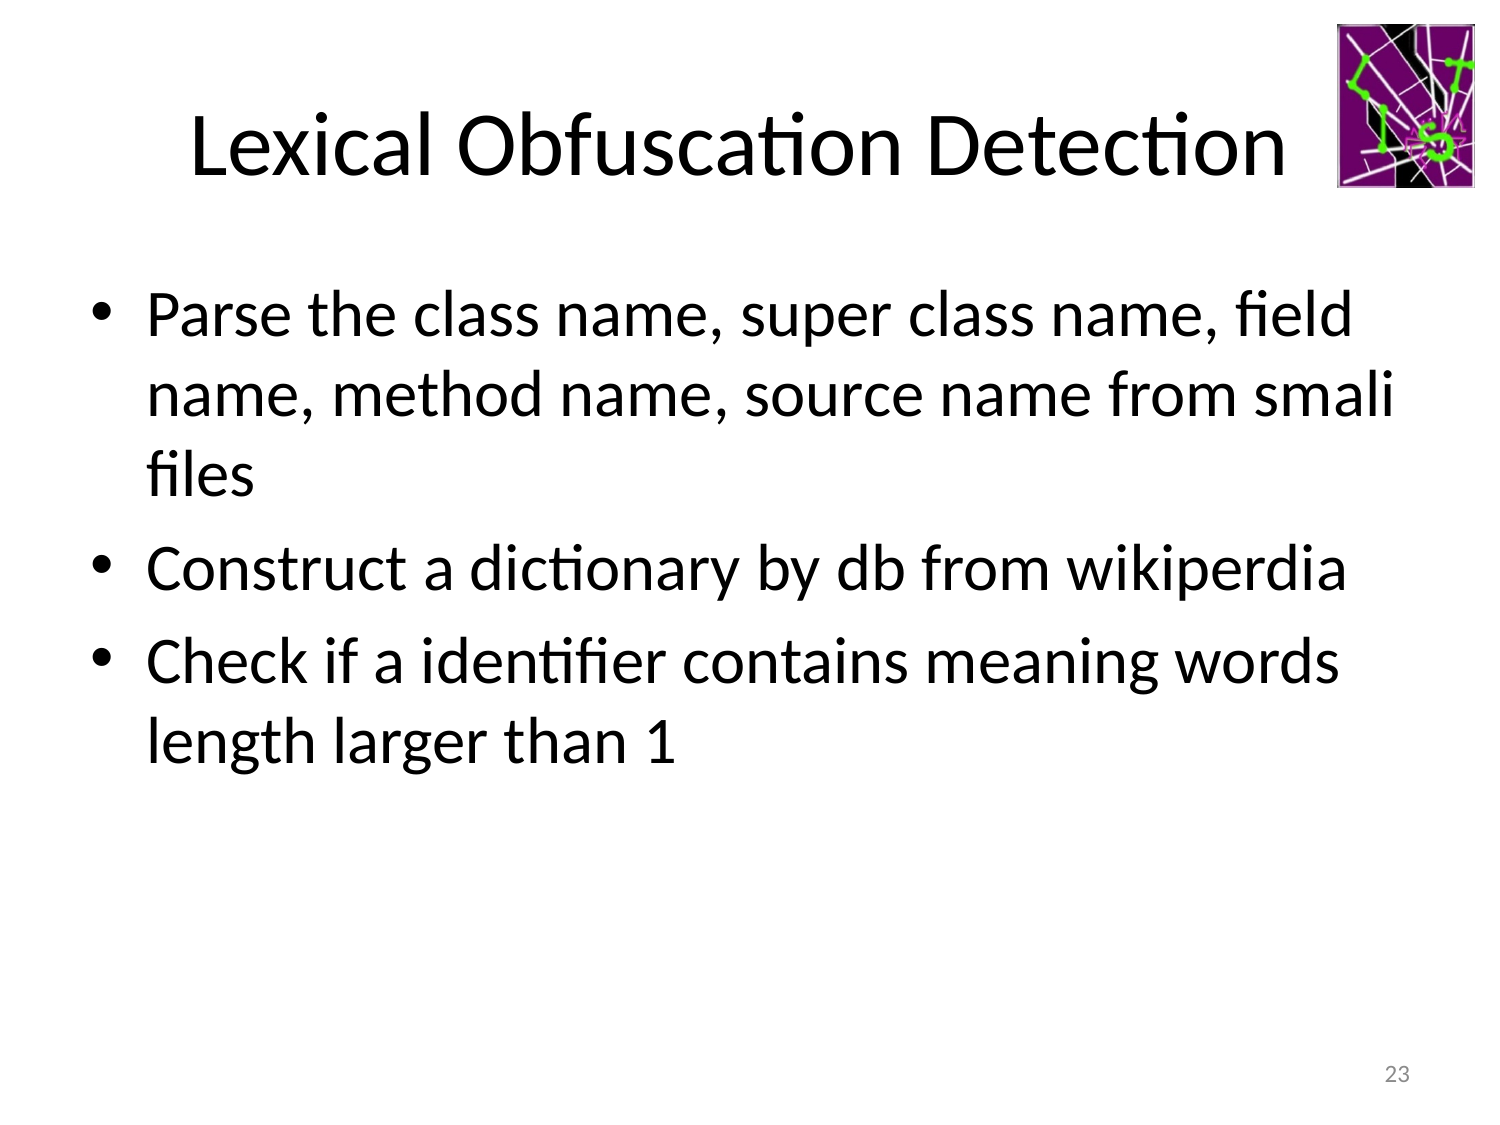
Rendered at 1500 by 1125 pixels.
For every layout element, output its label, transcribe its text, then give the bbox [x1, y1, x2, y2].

list Parse the class name, super class name, field name, method name, source name from smali files Construct a dictionary by db from wikiperdia Check if a identifier contains meaning words length larger than 1 [75, 262, 1425, 1005]
title Lexical Obfuscation Detection [75, 45, 1425, 233]
slide_number 23 [1074, 1042, 1425, 1103]
picture [1337, 24, 1475, 188]
